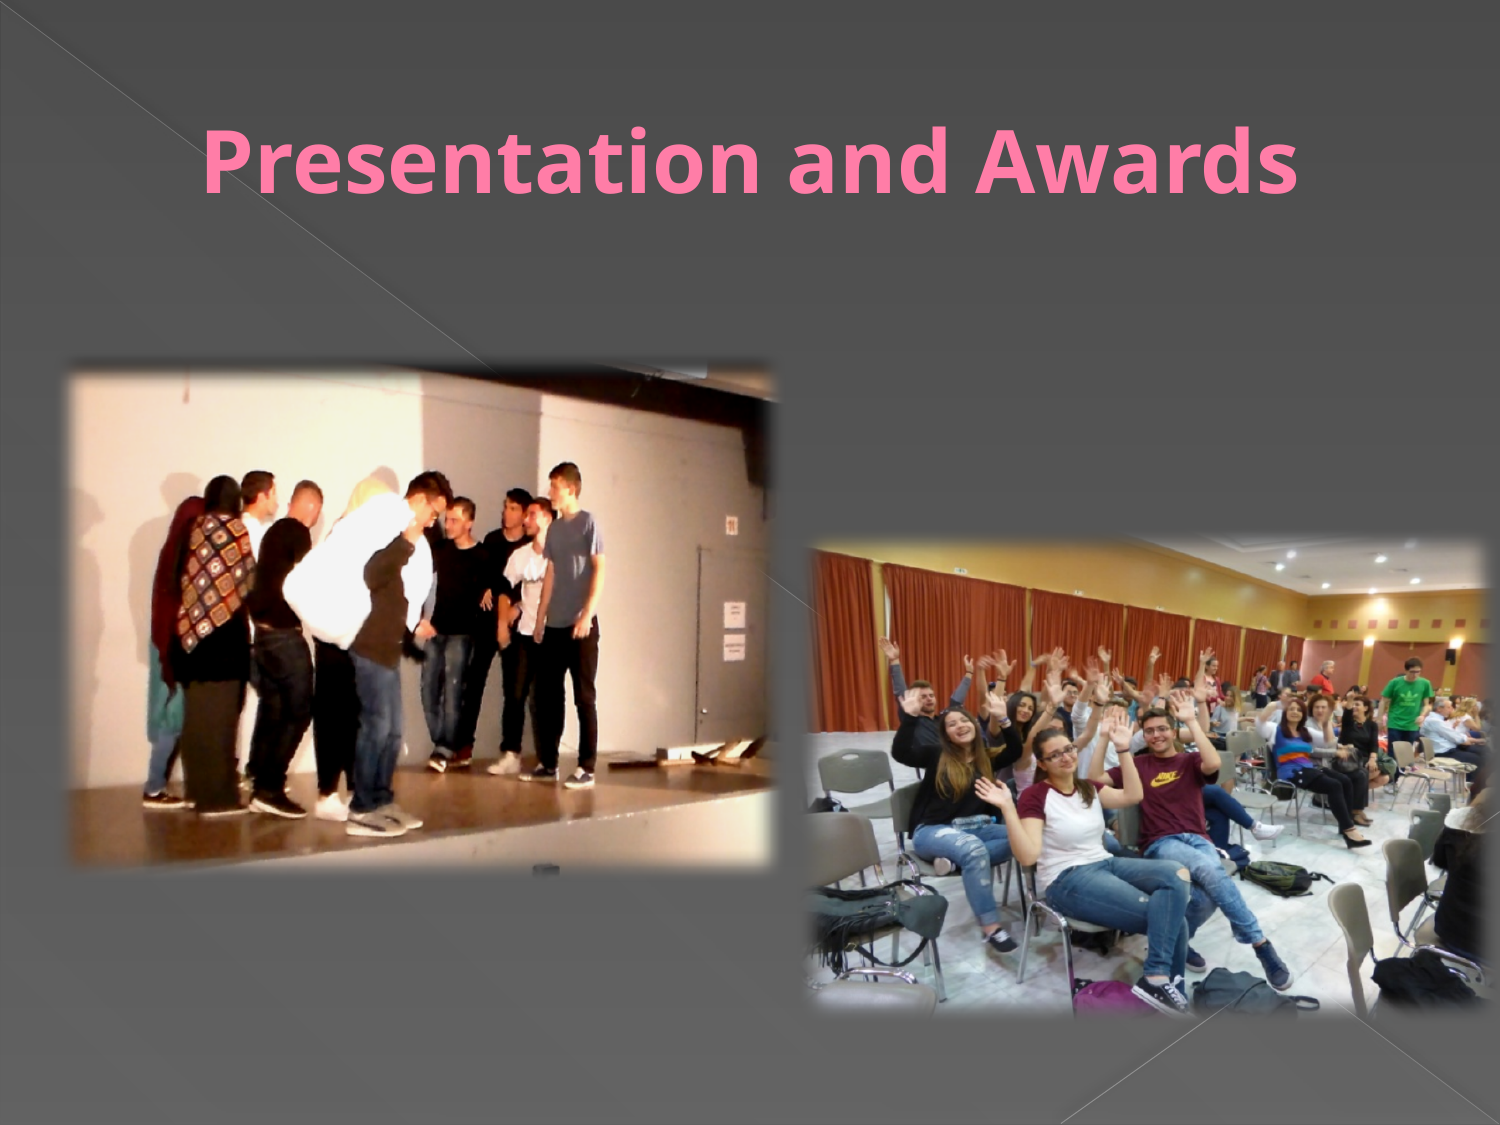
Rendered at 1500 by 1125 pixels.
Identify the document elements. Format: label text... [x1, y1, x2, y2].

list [52, 349, 786, 882]
title Presentation and Awards [75, 43, 1425, 274]
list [796, 526, 1500, 1024]
